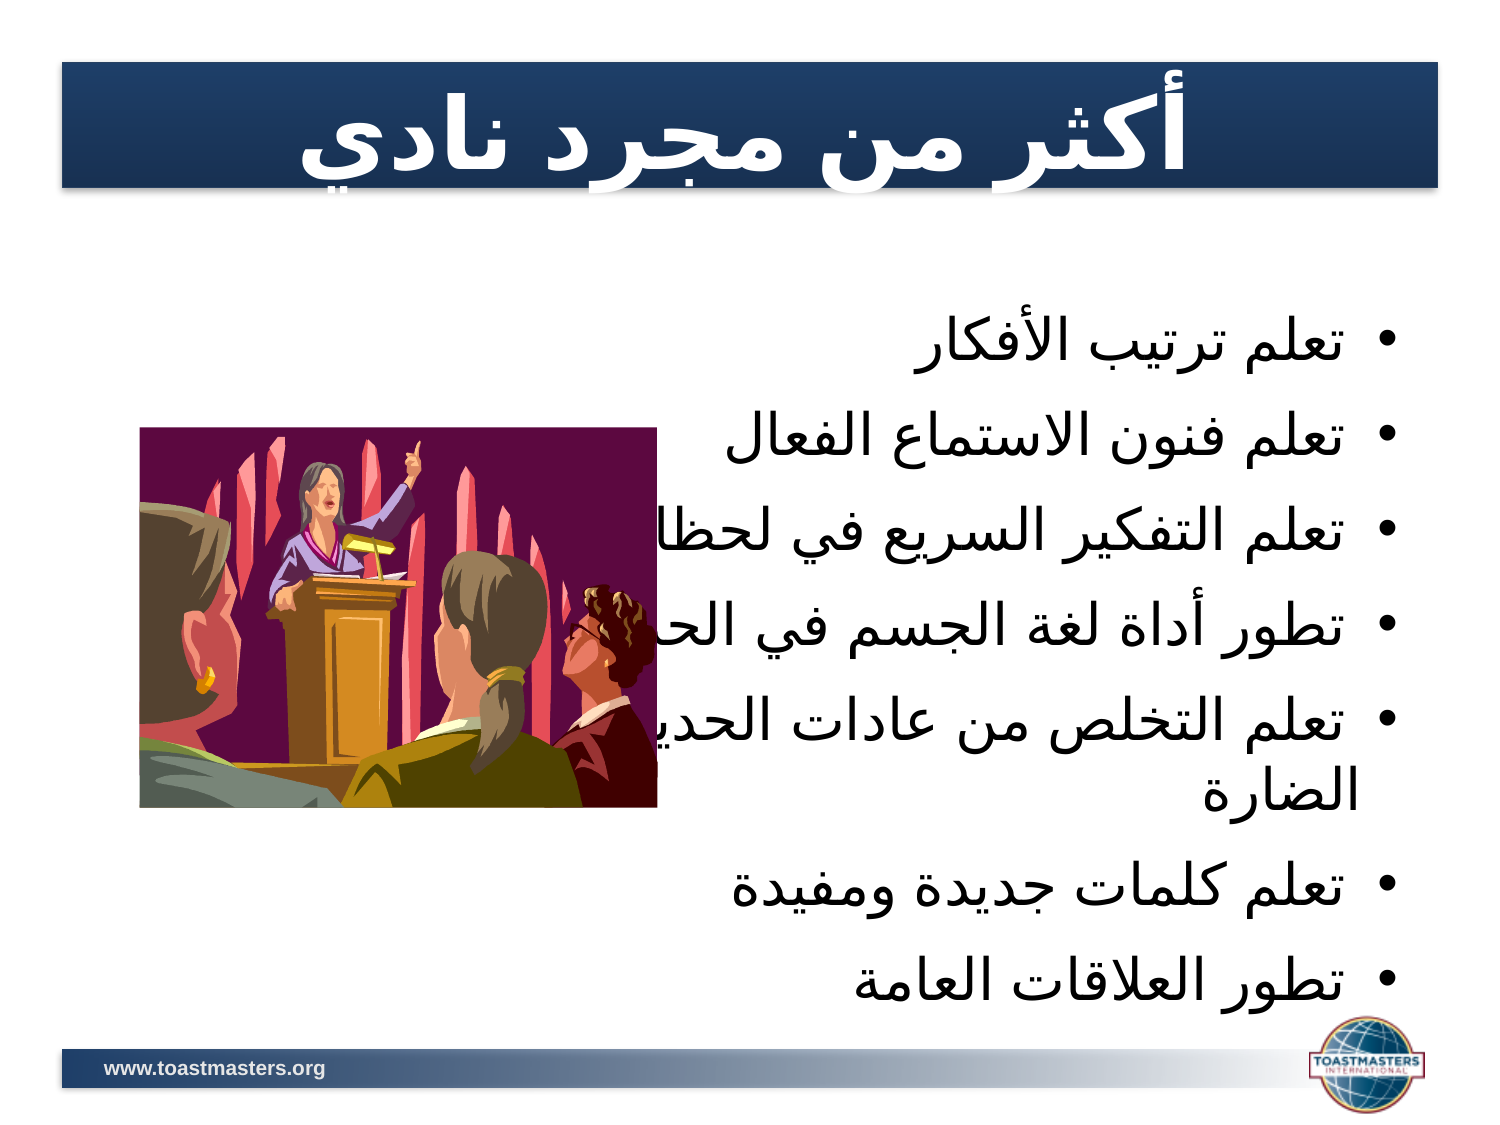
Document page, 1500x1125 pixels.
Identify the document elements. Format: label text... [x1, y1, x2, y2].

picture [139, 422, 663, 813]
text_box تعلم ترتيب الأفكار تعلم فنون الاستماع الفعال تعلم التفكير السريع في لحظات تطور أداة لغة الجسم في الحديث تعلم التخلص من عادات الحديث الضارة تعلم كلمات جديدة ومفيدة تطور العلاقات العامة [412, 224, 1413, 1020]
text_box أكثر من مجرد نادي للخطابة! [207, 62, 1282, 175]
picture [1309, 1013, 1425, 1117]
